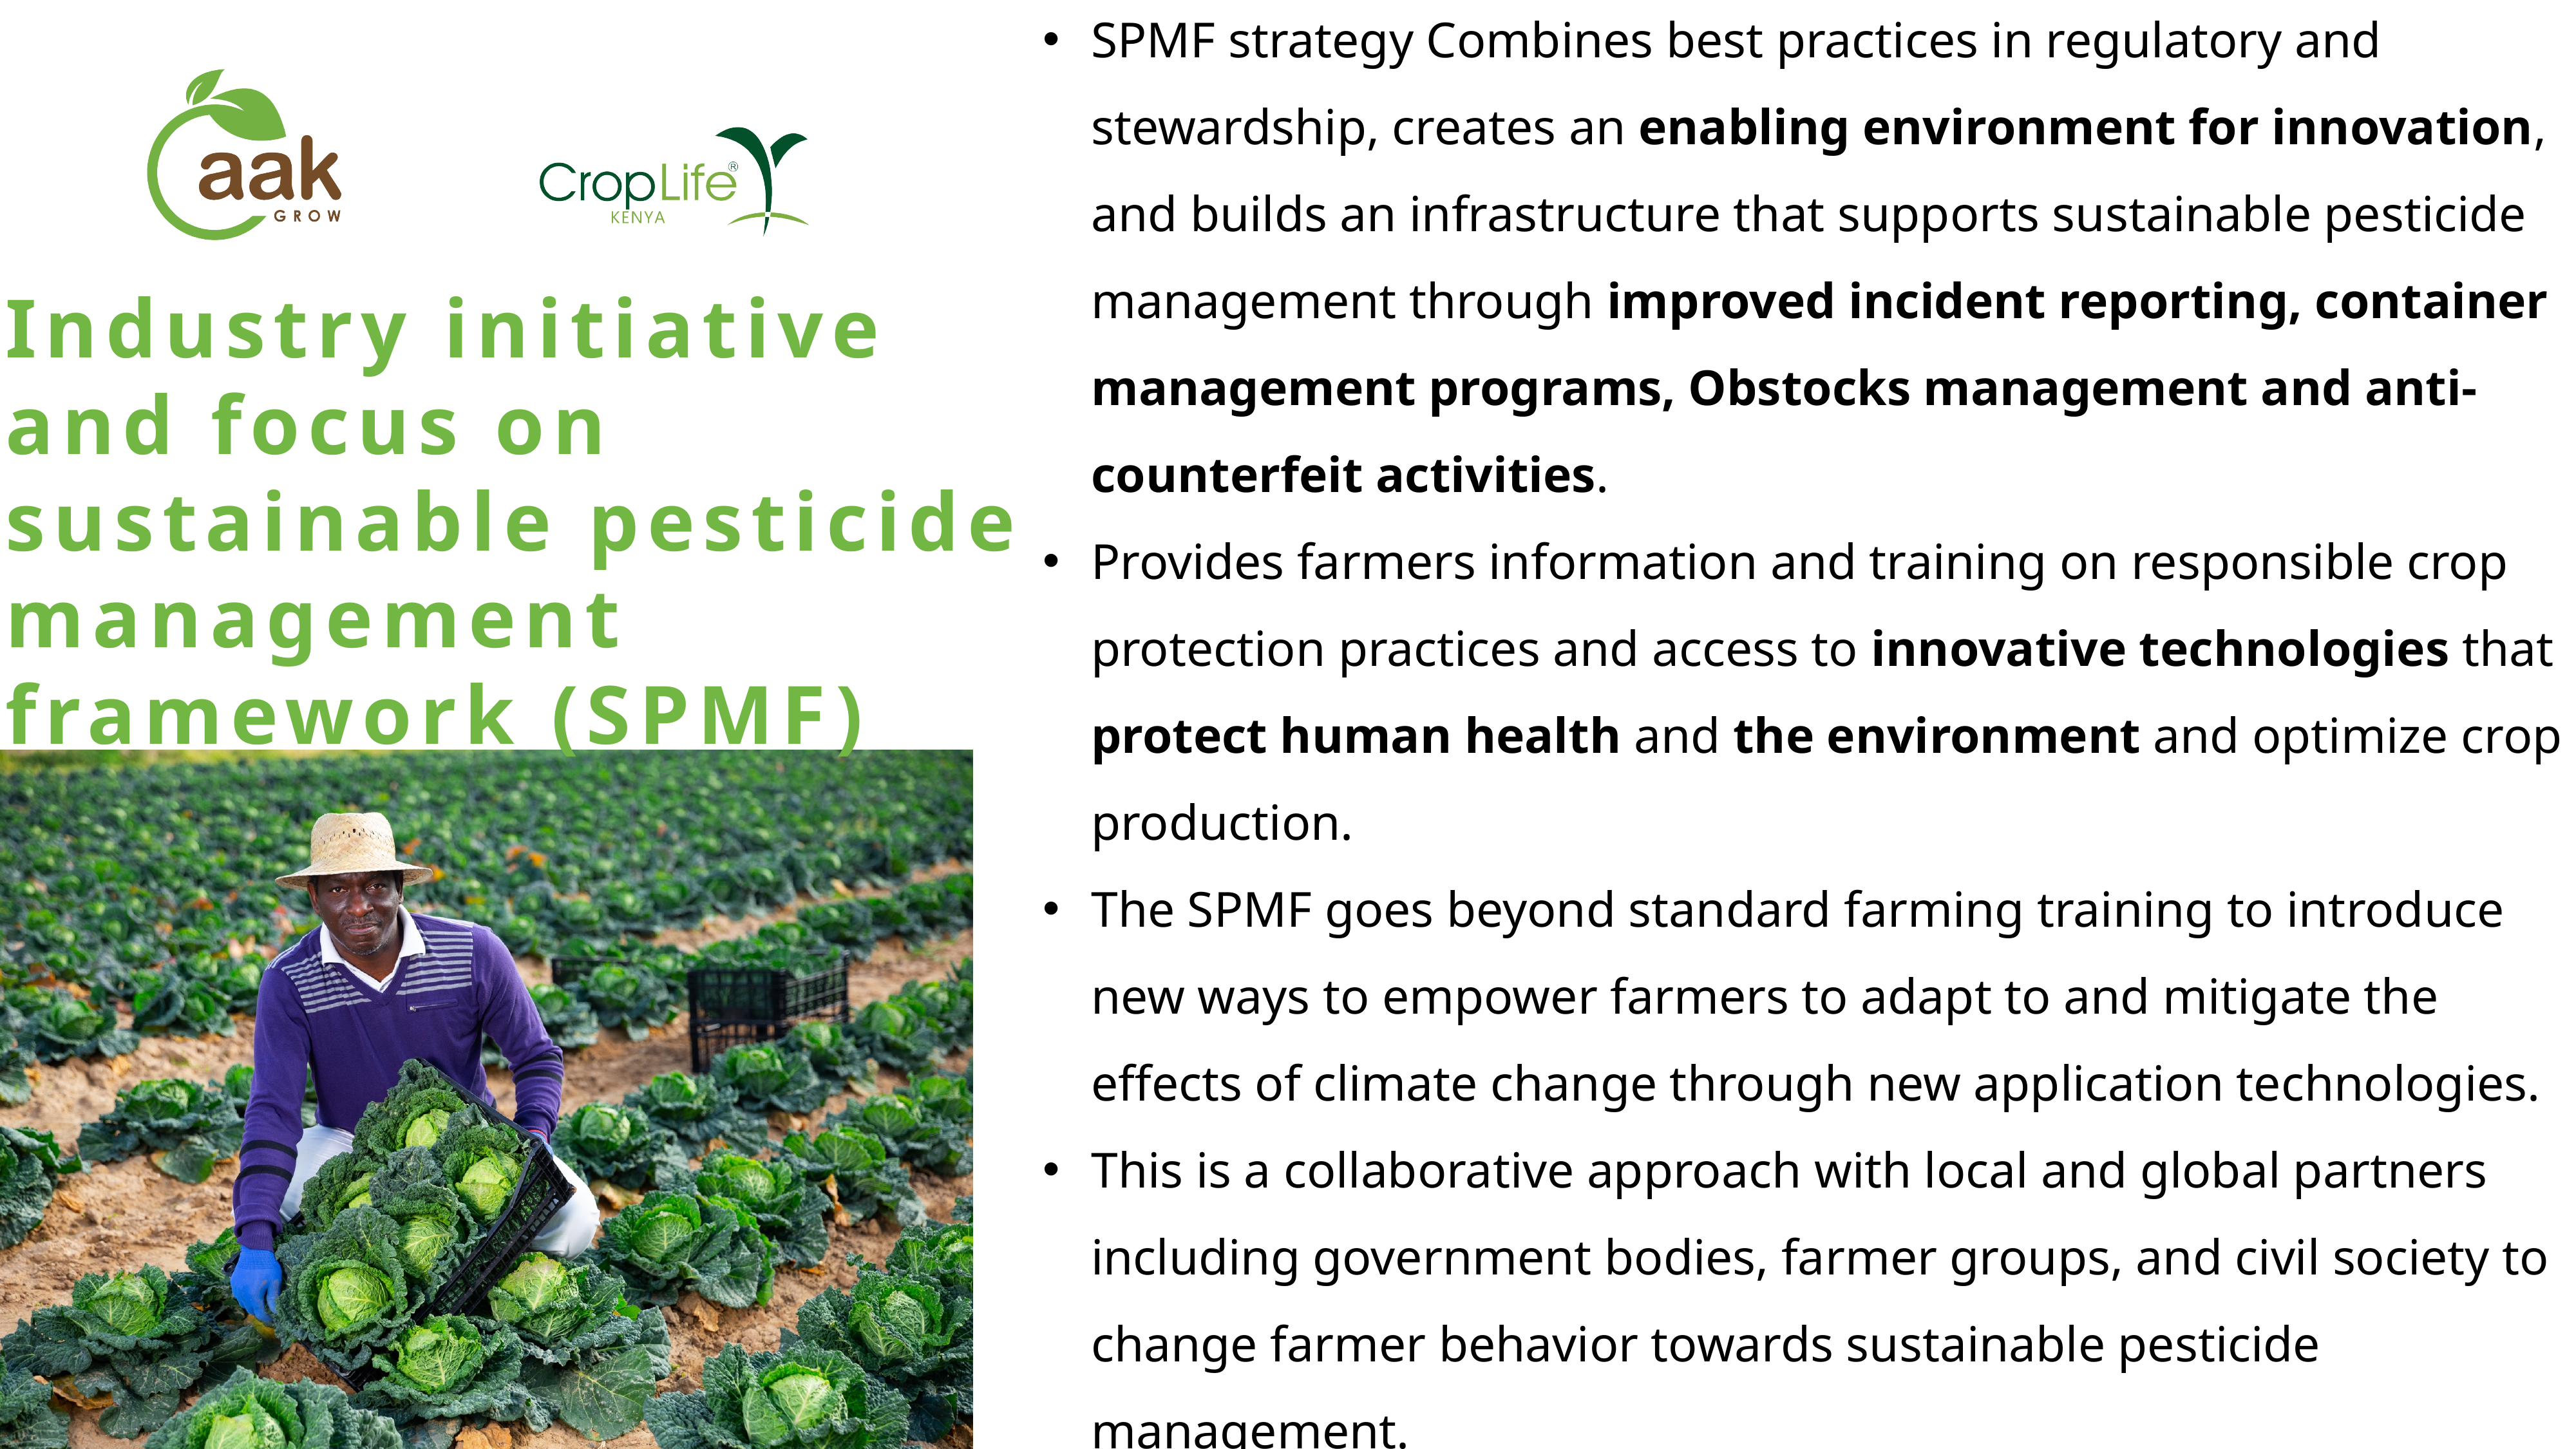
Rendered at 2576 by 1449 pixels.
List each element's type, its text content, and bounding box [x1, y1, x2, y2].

picture [0, 750, 973, 1449]
text_box Industry initiative and focus on sustainable pesticide management framework (SPMF) [0, 272, 1054, 766]
text_box SPMF strategy Combines best practices in regulatory and stewardship, creates an enabling environment for innovation, and builds an infrastructure that supports sustainable pesticide management through improved incident reporting, container management programs, Obstocks management and anti-counterfeit activities. Provides farmers information and training on responsible crop protection practices and access to innovative technologies that protect human health and the environment and optimize crop production. The SPMF goes beyond standard farming training to introduce new ways to empower farmers to adapt to and mitigate the effects of climate change through new application technologies. This is a collaborative approach with local and global partners including government bodies, farmer groups, and civil society to change farmer behavior towards sustainable pesticide management. [1037, 0, 2576, 1449]
picture [135, 44, 820, 265]
